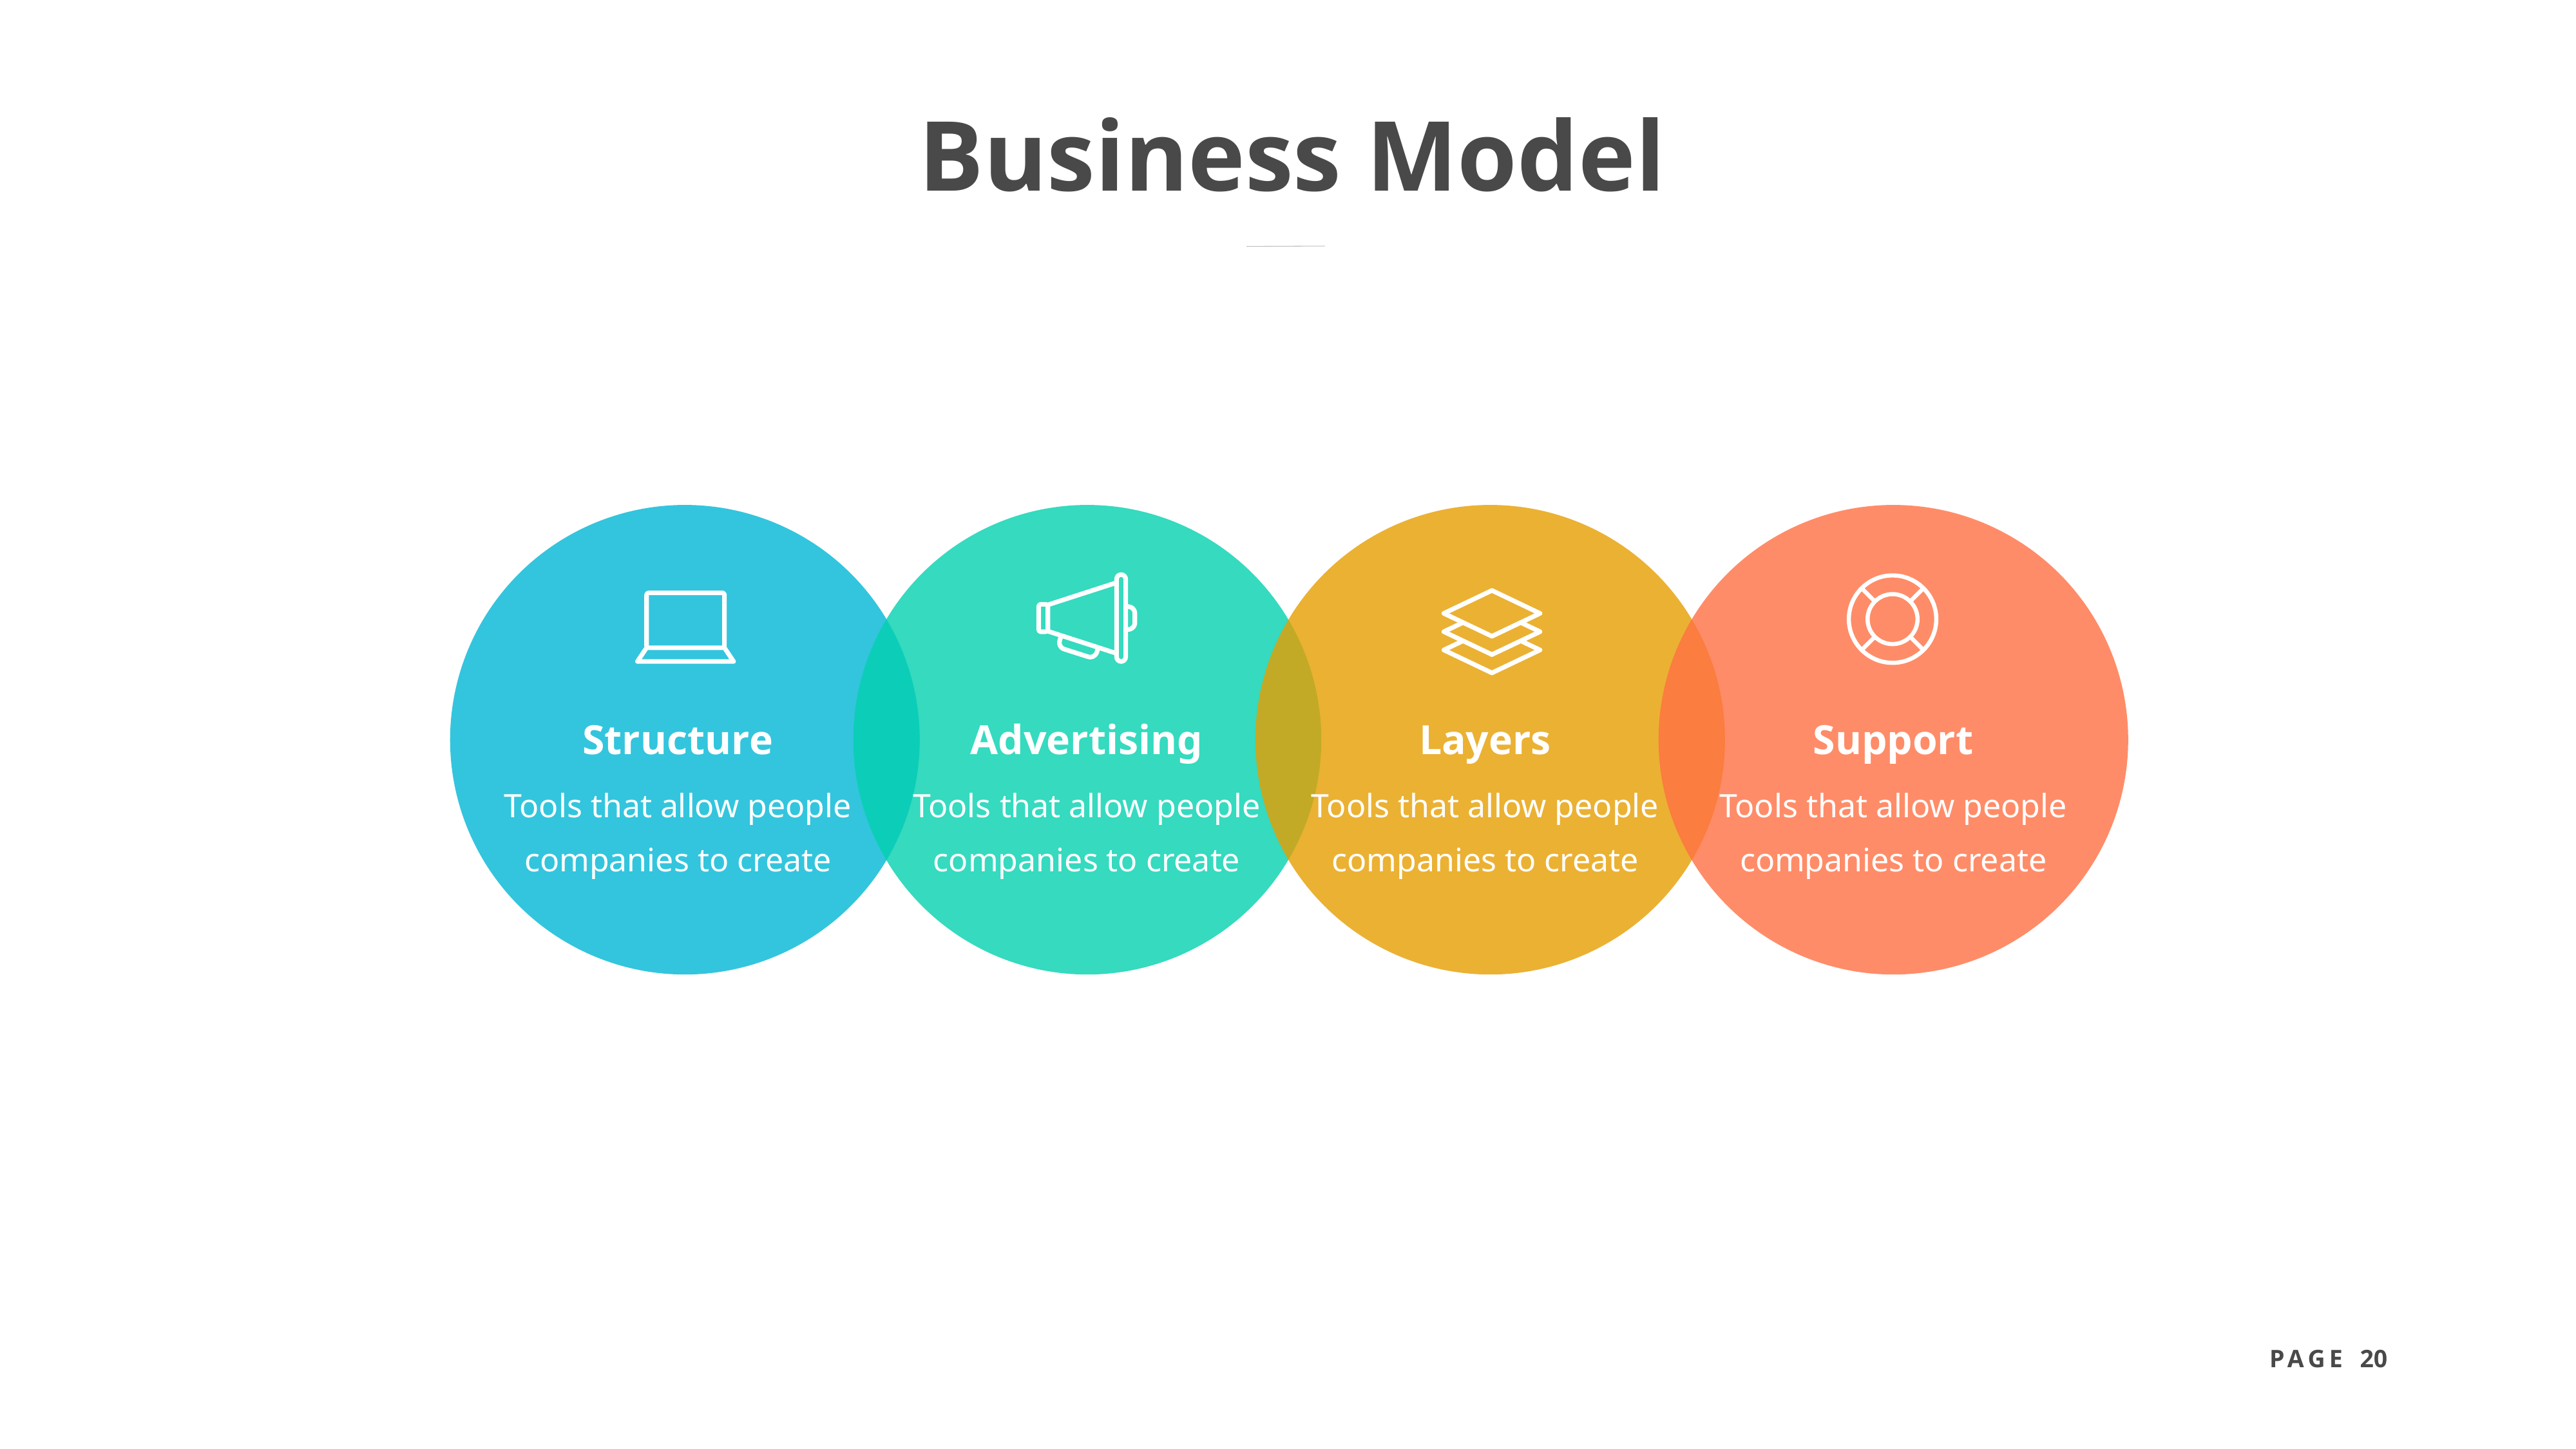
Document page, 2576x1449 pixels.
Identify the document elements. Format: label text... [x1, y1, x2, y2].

text_box [854, 505, 1288, 975]
text_box [1036, 572, 1138, 664]
text_box [634, 591, 736, 664]
text_box Business Model [919, 93, 1666, 210]
text_box Structure Tools that allow people companies to create [495, 716, 861, 878]
text_box [1659, 505, 2128, 975]
text_box [1256, 505, 1692, 975]
text_box [1846, 573, 1939, 665]
text_box [450, 505, 886, 878]
text_box Support Tools that allow people companies to create [1710, 716, 2077, 878]
text_box [495, 803, 886, 975]
text_box [1441, 588, 1543, 676]
text_box Advertising Tools that allow people companies to create [904, 716, 1270, 878]
text_box Layers Tools that allow people companies to create [1302, 716, 1668, 878]
